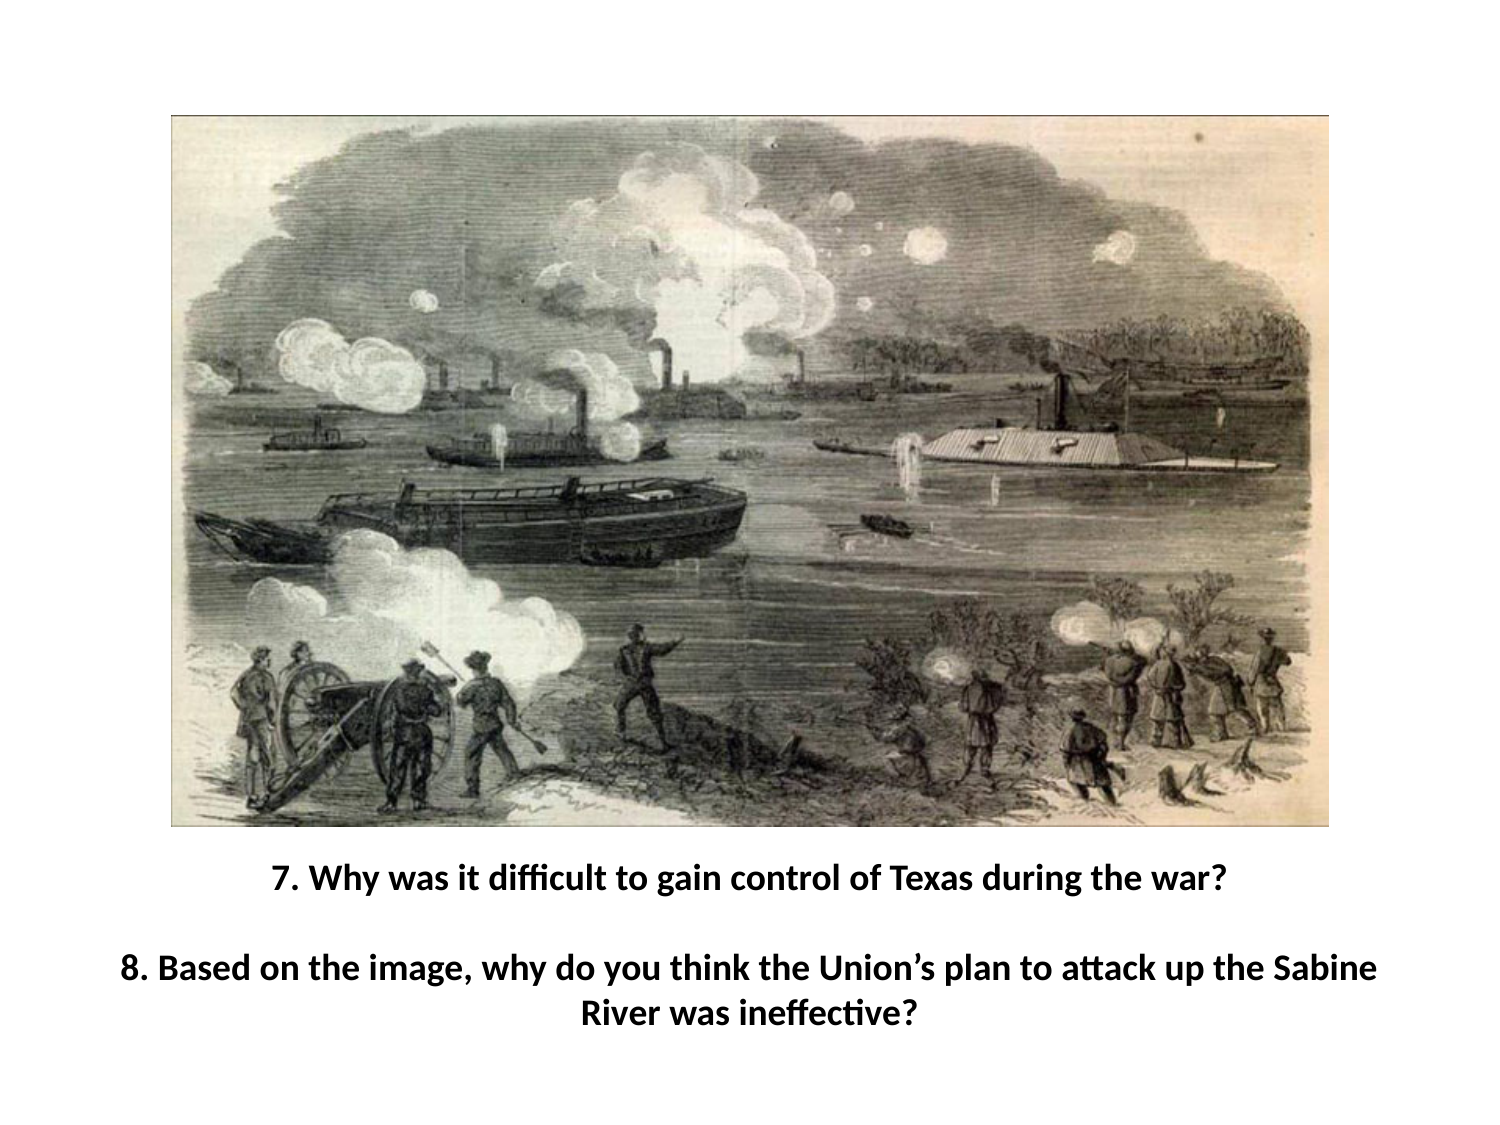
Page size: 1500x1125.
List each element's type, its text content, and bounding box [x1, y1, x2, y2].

picture [171, 115, 1329, 827]
text_box 7. Why was it difficult to gain control of Texas during the war? 8. Based on the image, why do you think the Union’s plan to attack up the Sabine River was ineffective? [77, 845, 1423, 1040]
